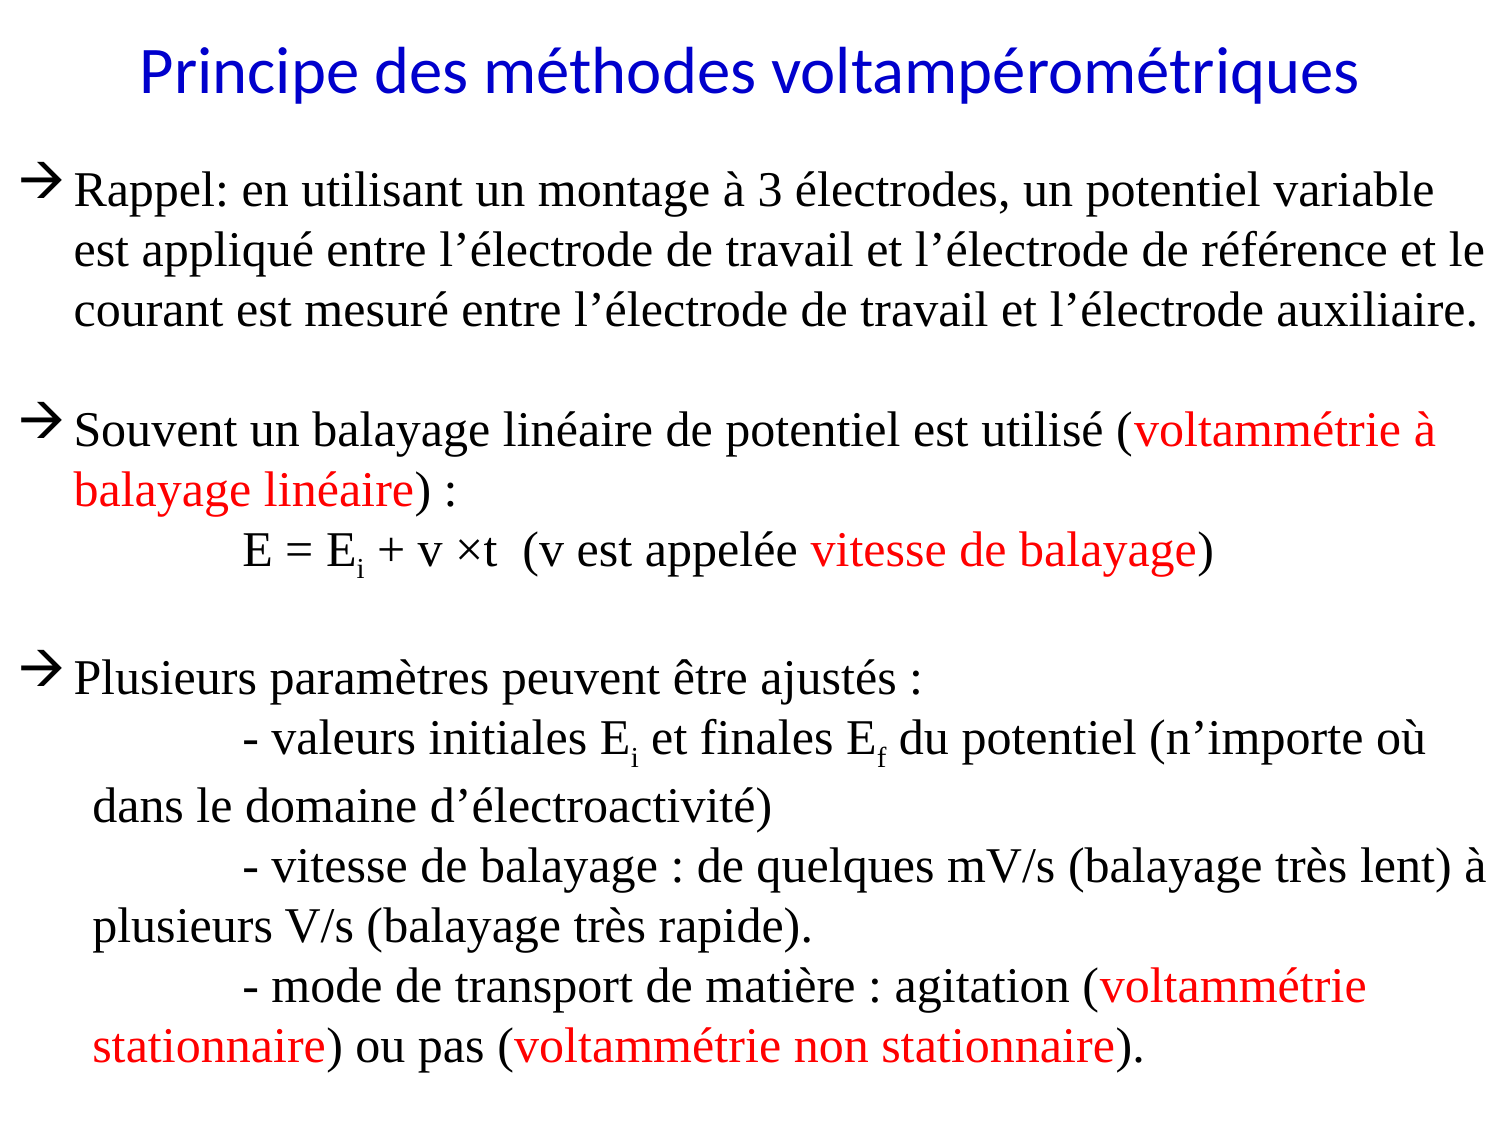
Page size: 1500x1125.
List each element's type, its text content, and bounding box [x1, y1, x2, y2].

text_box Rappel: en utilisant un montage à 3 électrodes, un potentiel variable est appliqué entre l’électrode de travail et l’électrode de référence et le courant est mesuré entre l’électrode de travail et l’électrode auxiliaire. Souvent un balayage linéaire de potentiel est utilisé (voltammétrie à balayage linéaire) : E = Ei + v ×t (v est appelée vitesse de balayage) Plusieurs paramètres peuvent être ajustés : - valeurs initiales Ei et finales Ef du potentiel (n’importe où dans le domaine d’électroactivité) - vitesse de balayage : de quelques mV/s (balayage très lent) à plusieurs V/s (balayage très rapide). - mode de transport de matière : agitation (voltammétrie stationnaire) ou pas (voltammétrie non stationnaire). [2, 148, 1500, 1125]
text_box Principe des méthodes voltampérométriques [0, 19, 1500, 114]
